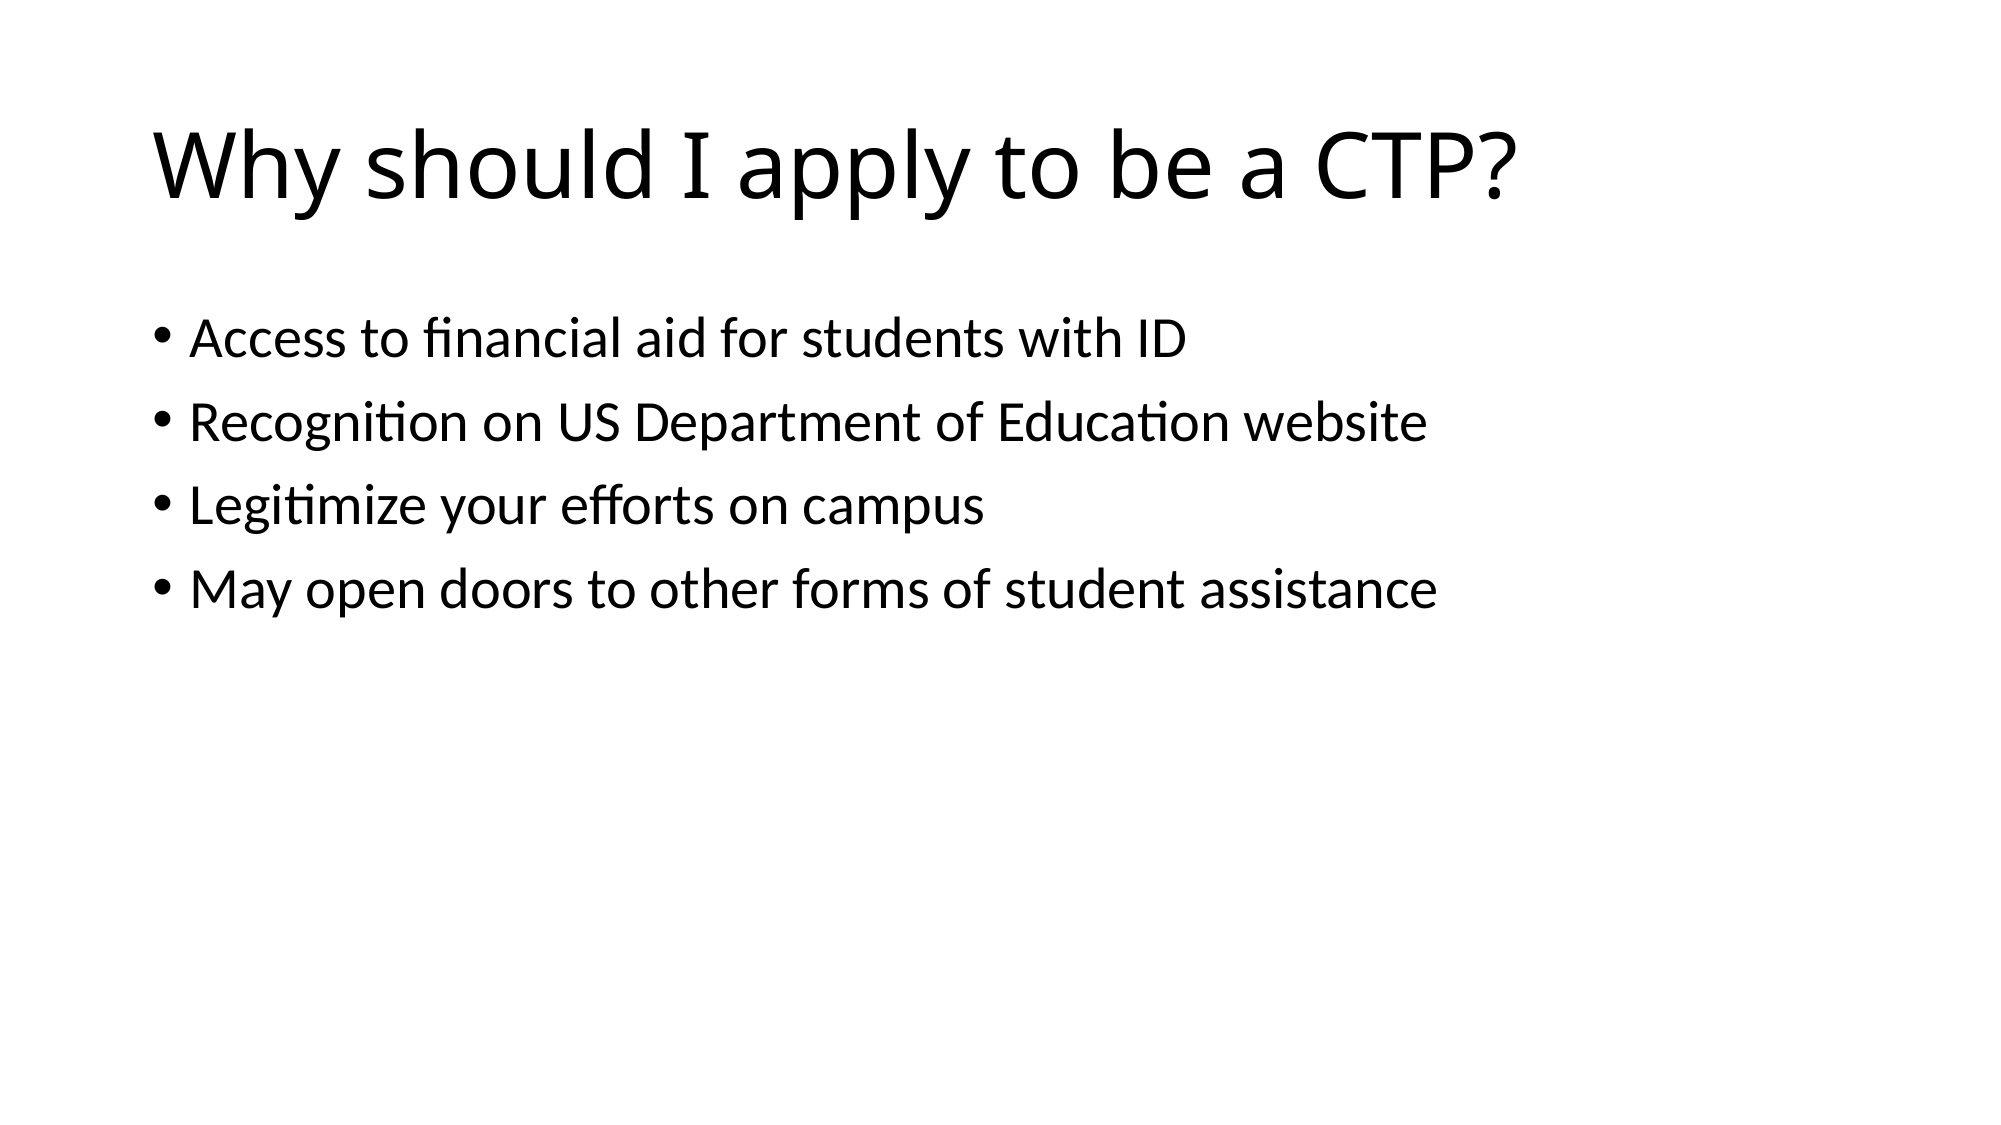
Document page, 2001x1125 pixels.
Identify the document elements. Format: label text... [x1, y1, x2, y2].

title Why should I apply to be a CTP? [137, 59, 1863, 278]
list Access to financial aid for students with ID Recognition on US Department of Education website Legitimize your efforts on campus May open doors to other forms of student assistance [137, 299, 1863, 1014]
